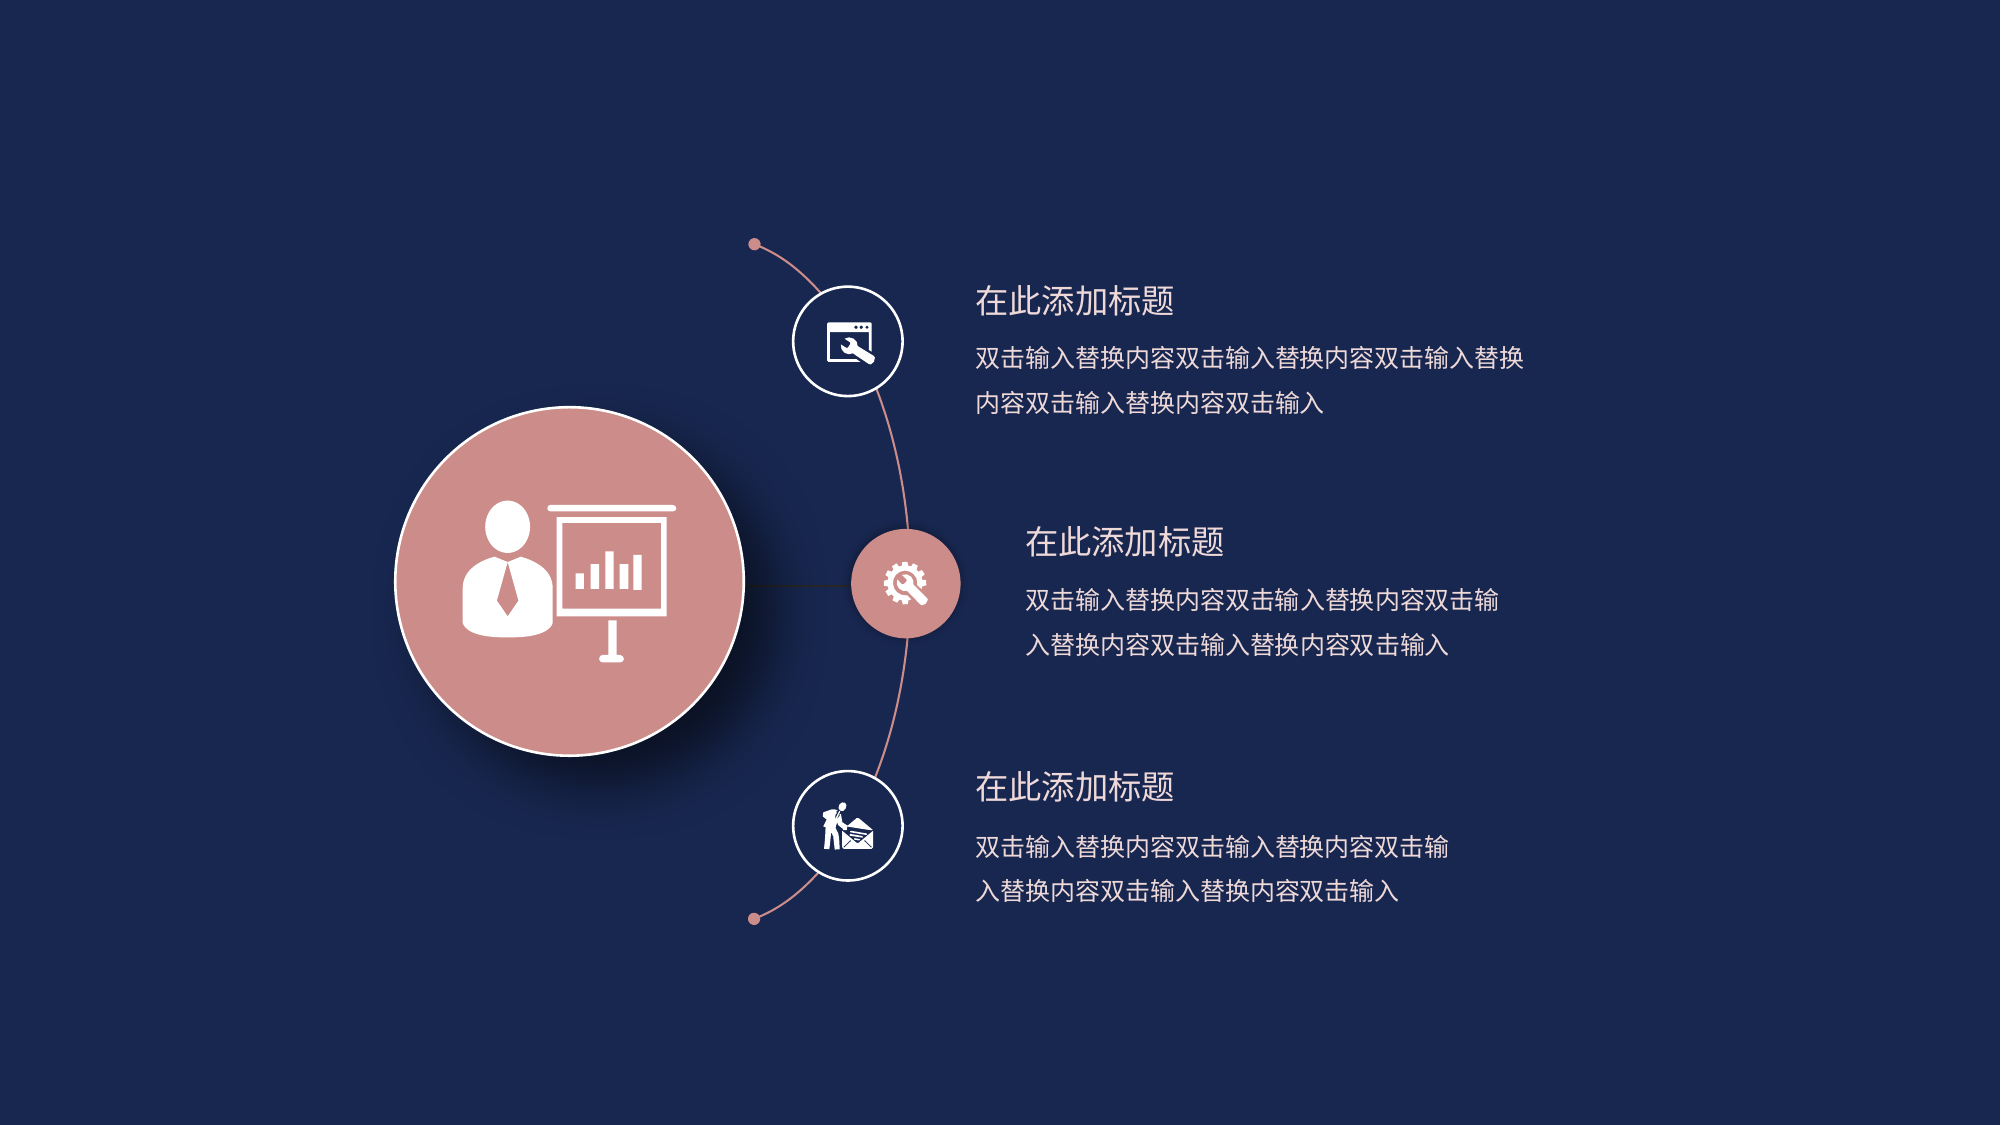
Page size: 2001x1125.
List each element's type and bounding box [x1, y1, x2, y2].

text_box [395, 235, 1560, 928]
